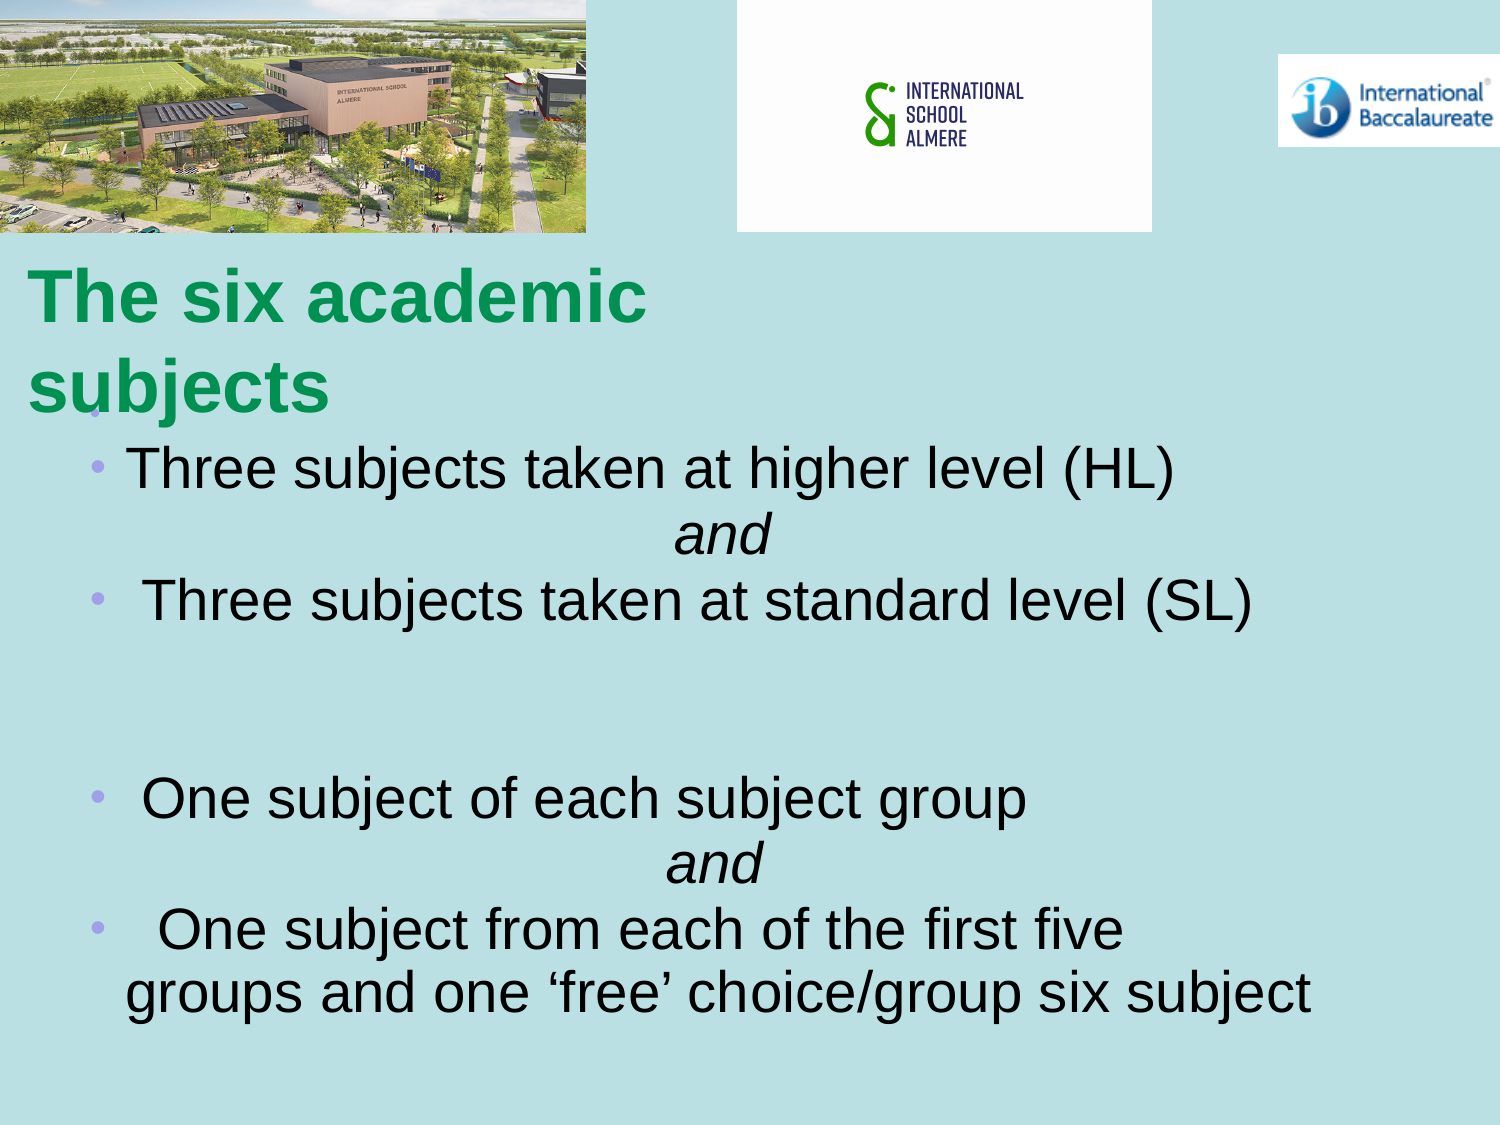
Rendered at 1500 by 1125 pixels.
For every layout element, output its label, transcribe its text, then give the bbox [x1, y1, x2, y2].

text_box Three subjects taken at higher level (HL) and Three subjects taken at standard level (SL) One subject of each subject group and One subject from each of the first five groups and one ‘free’ choice/group six subject [74, 299, 1370, 1033]
picture [1278, 54, 1500, 147]
text_box The six academic subjects [12, 262, 856, 413]
picture [0, 0, 586, 233]
picture [737, 0, 1152, 232]
